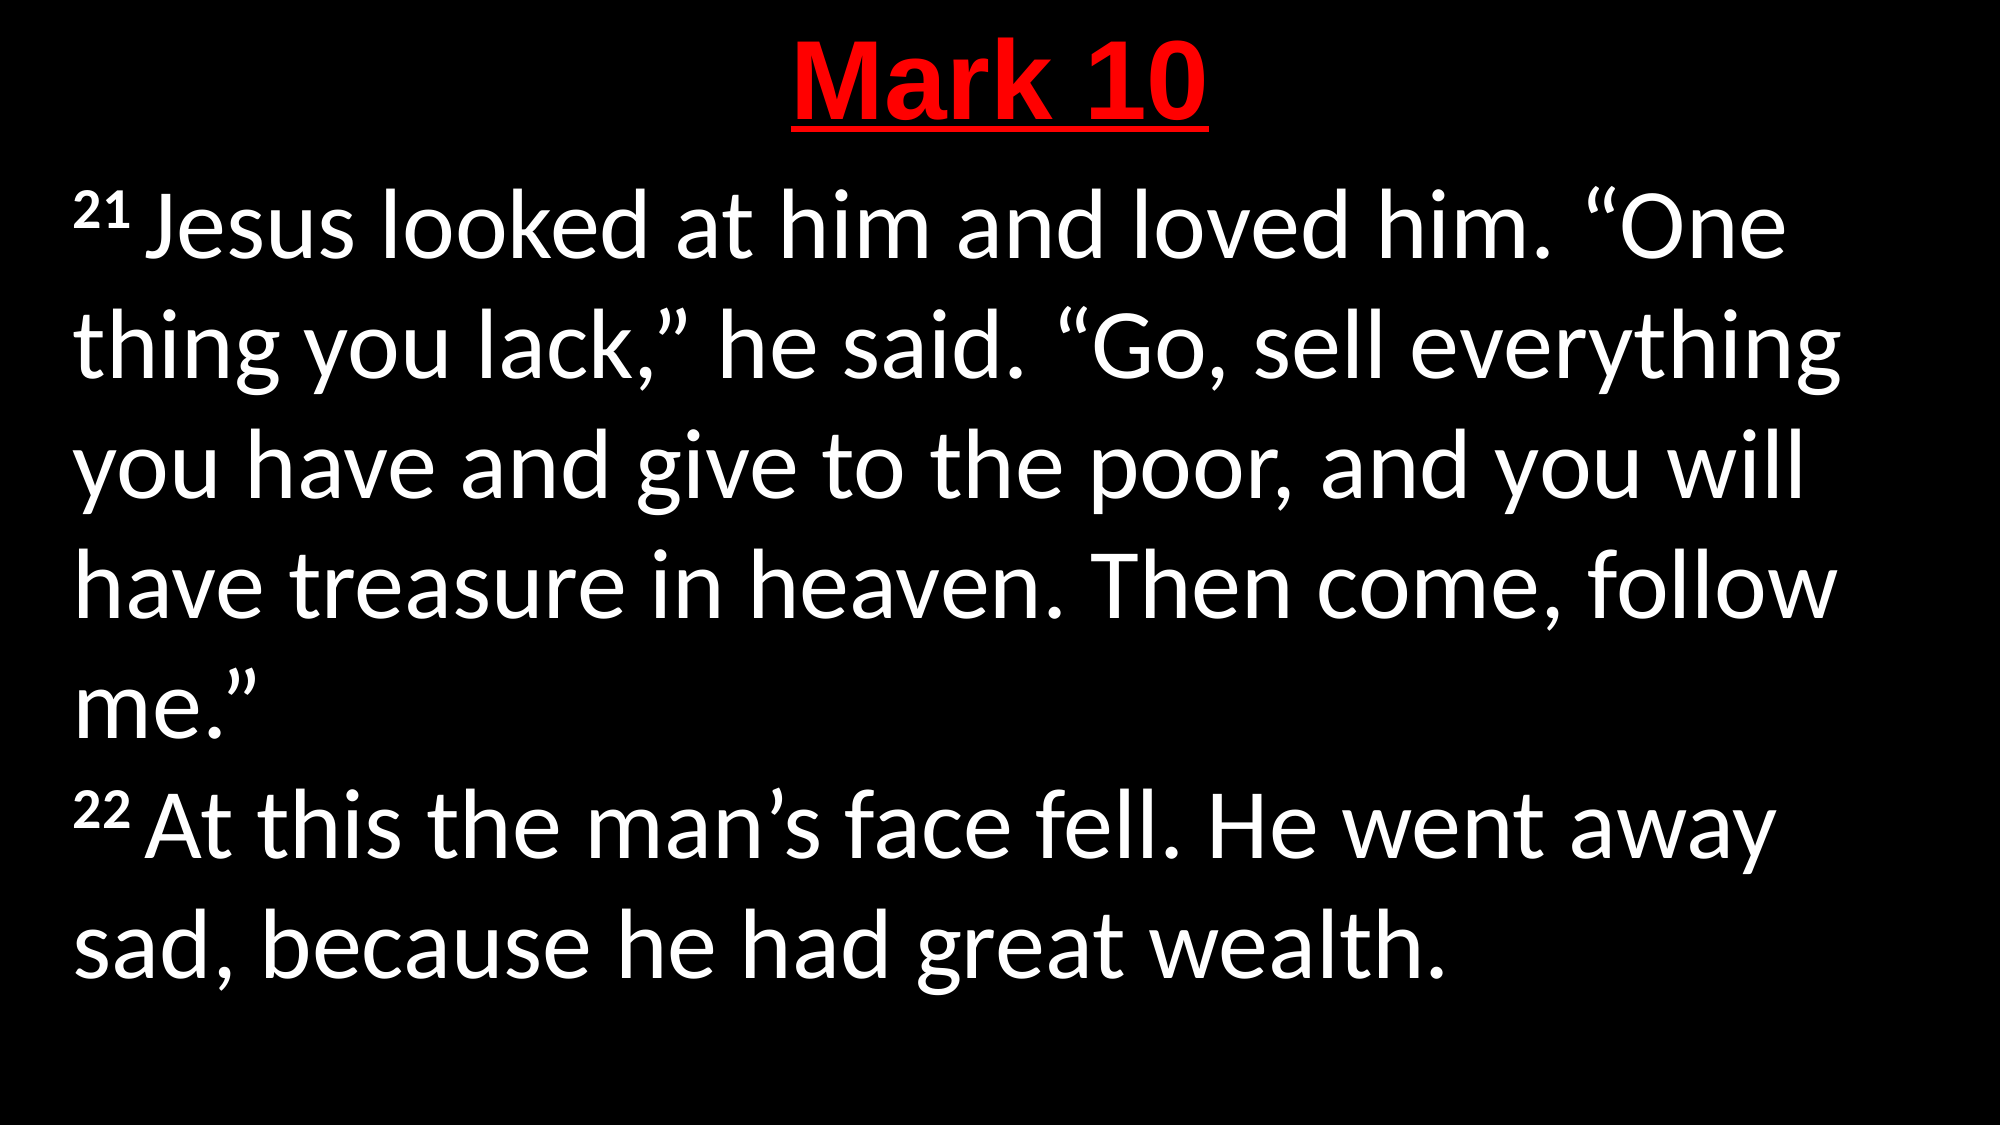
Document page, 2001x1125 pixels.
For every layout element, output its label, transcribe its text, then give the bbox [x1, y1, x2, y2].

text_box Mark 10 [0, 0, 2000, 150]
text_box 21 Jesus looked at him and loved him. “One thing you lack,” he said. “Go, sell everything you have and give to the poor, and you will have treasure in heaven. Then come, follow me.” 22 At this the man’s face fell. He went away sad, because he had great wealth. [58, 151, 1904, 1006]
